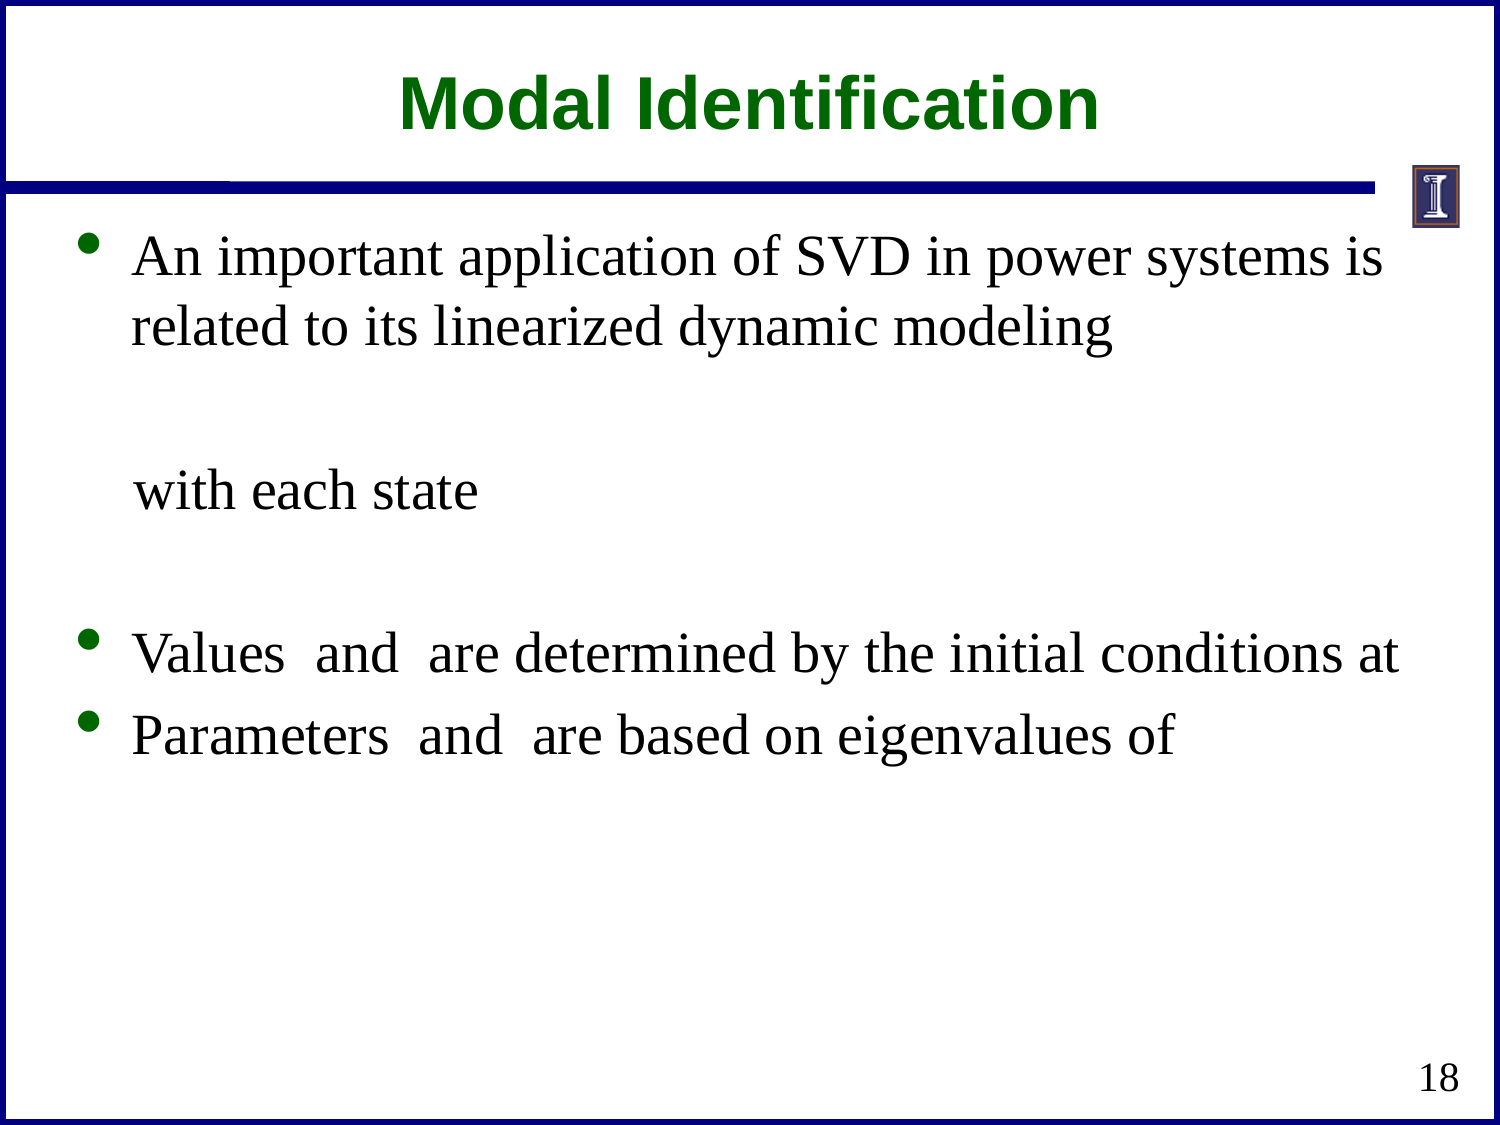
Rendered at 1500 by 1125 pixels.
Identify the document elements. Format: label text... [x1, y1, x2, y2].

slide_number 18 [1162, 1037, 1476, 1113]
picture [1412, 165, 1460, 228]
title Modal Identification [112, 37, 1388, 163]
